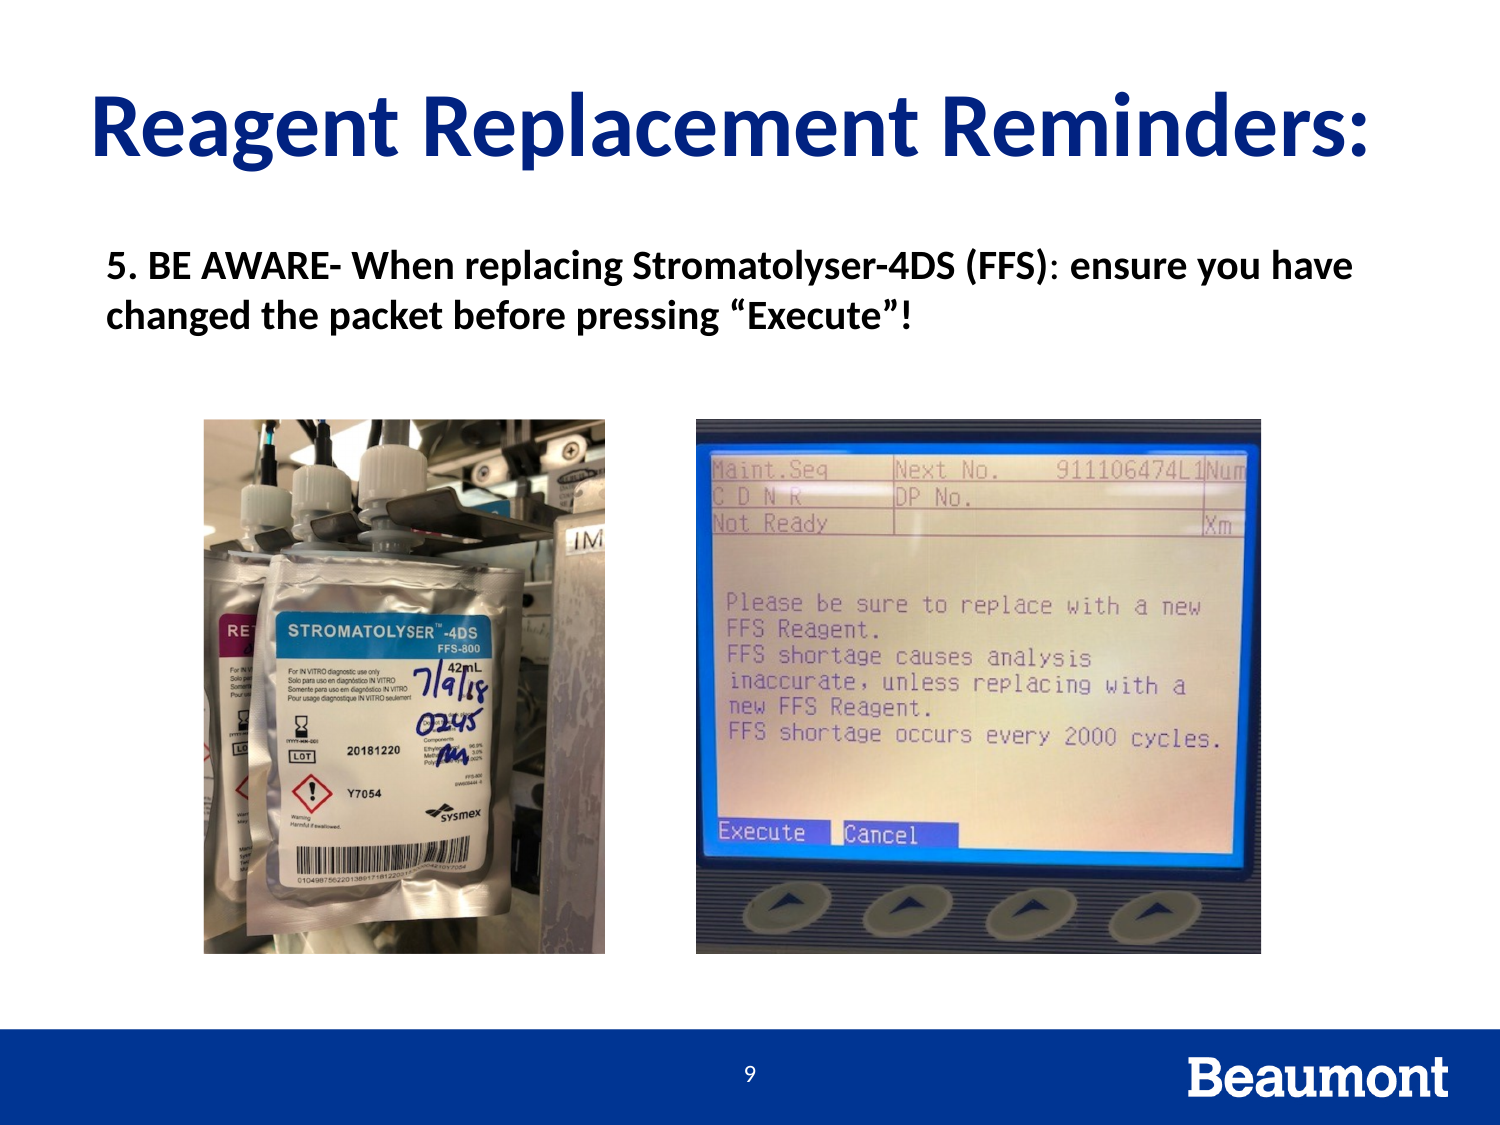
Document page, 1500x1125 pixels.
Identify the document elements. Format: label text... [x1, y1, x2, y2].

picture [0, 1024, 1500, 1125]
title Reagent Replacement Reminders: [75, 26, 1425, 214]
list 5. BE AWARE- When replacing Stromatolyser-4DS (FFS): ensure you have changed the packet before pressing “Execute”! [91, 230, 1409, 419]
slide_number 9 [575, 1042, 925, 1103]
picture [136, 420, 671, 953]
picture [696, 403, 1262, 970]
